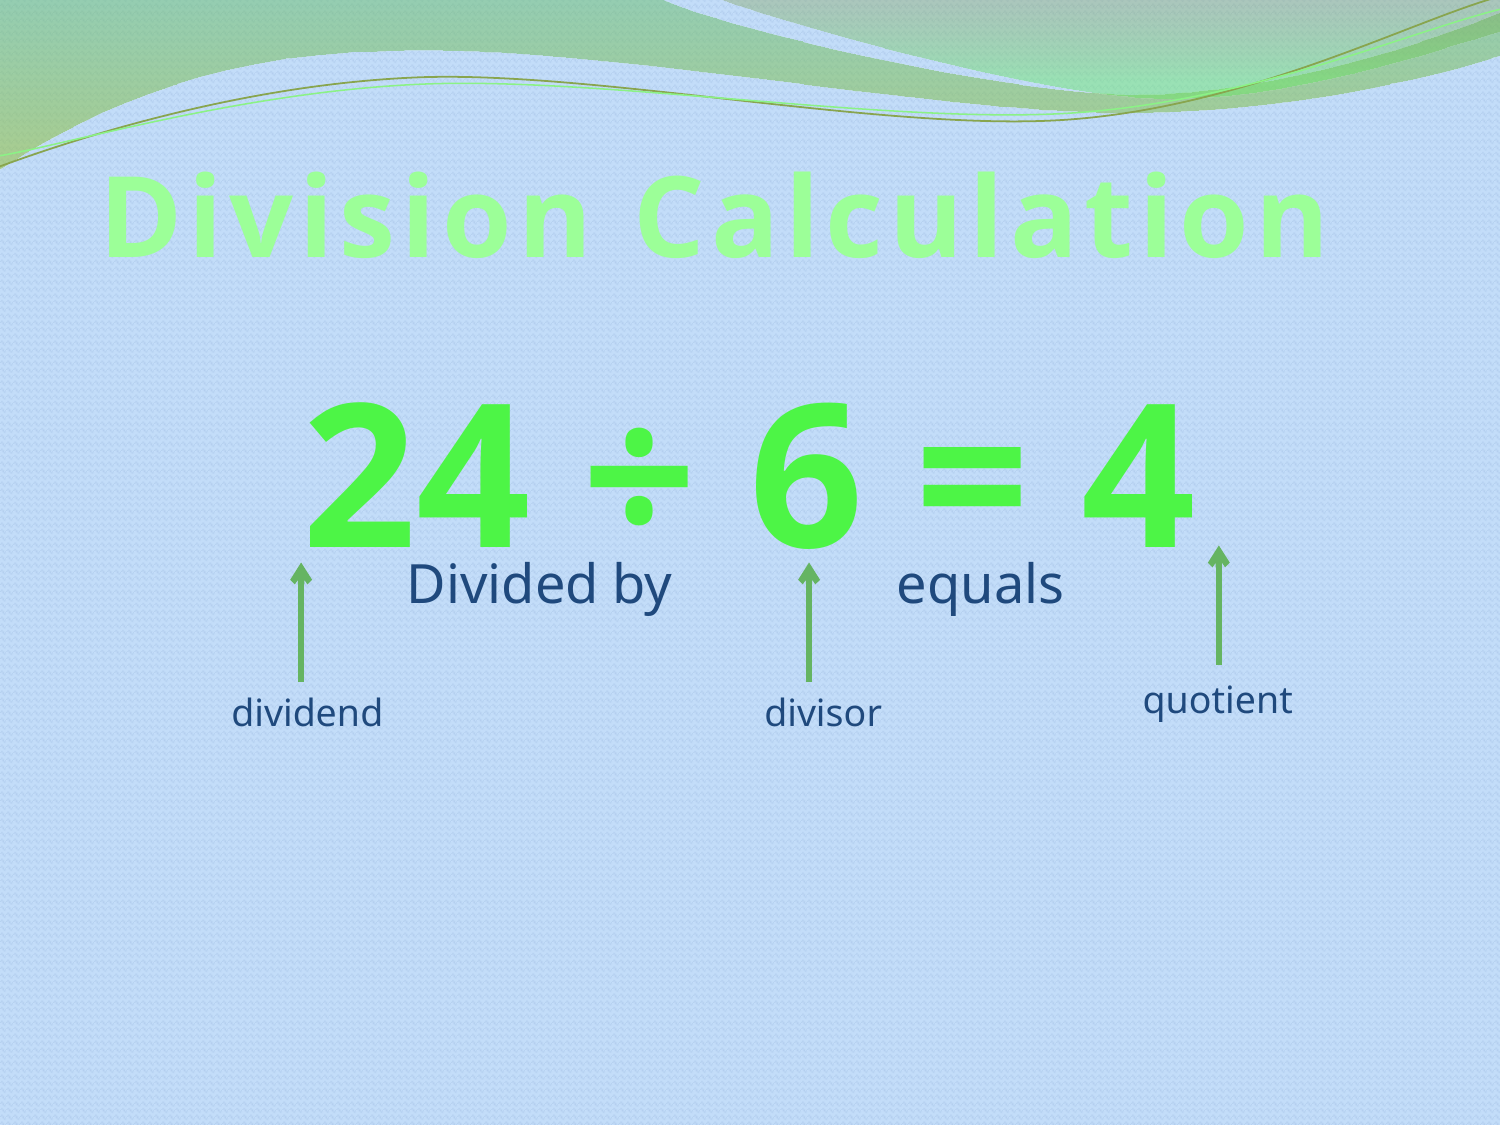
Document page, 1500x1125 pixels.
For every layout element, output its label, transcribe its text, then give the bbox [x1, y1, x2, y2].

text_box quotient [1127, 668, 1310, 729]
text_box divisor [749, 681, 928, 742]
list Divided by equals [0, 314, 1350, 657]
text_box 24 ÷ 6 = 4 [286, 339, 1213, 595]
text_box Division Calculation [84, 137, 1347, 288]
text_box dividend [216, 681, 489, 742]
